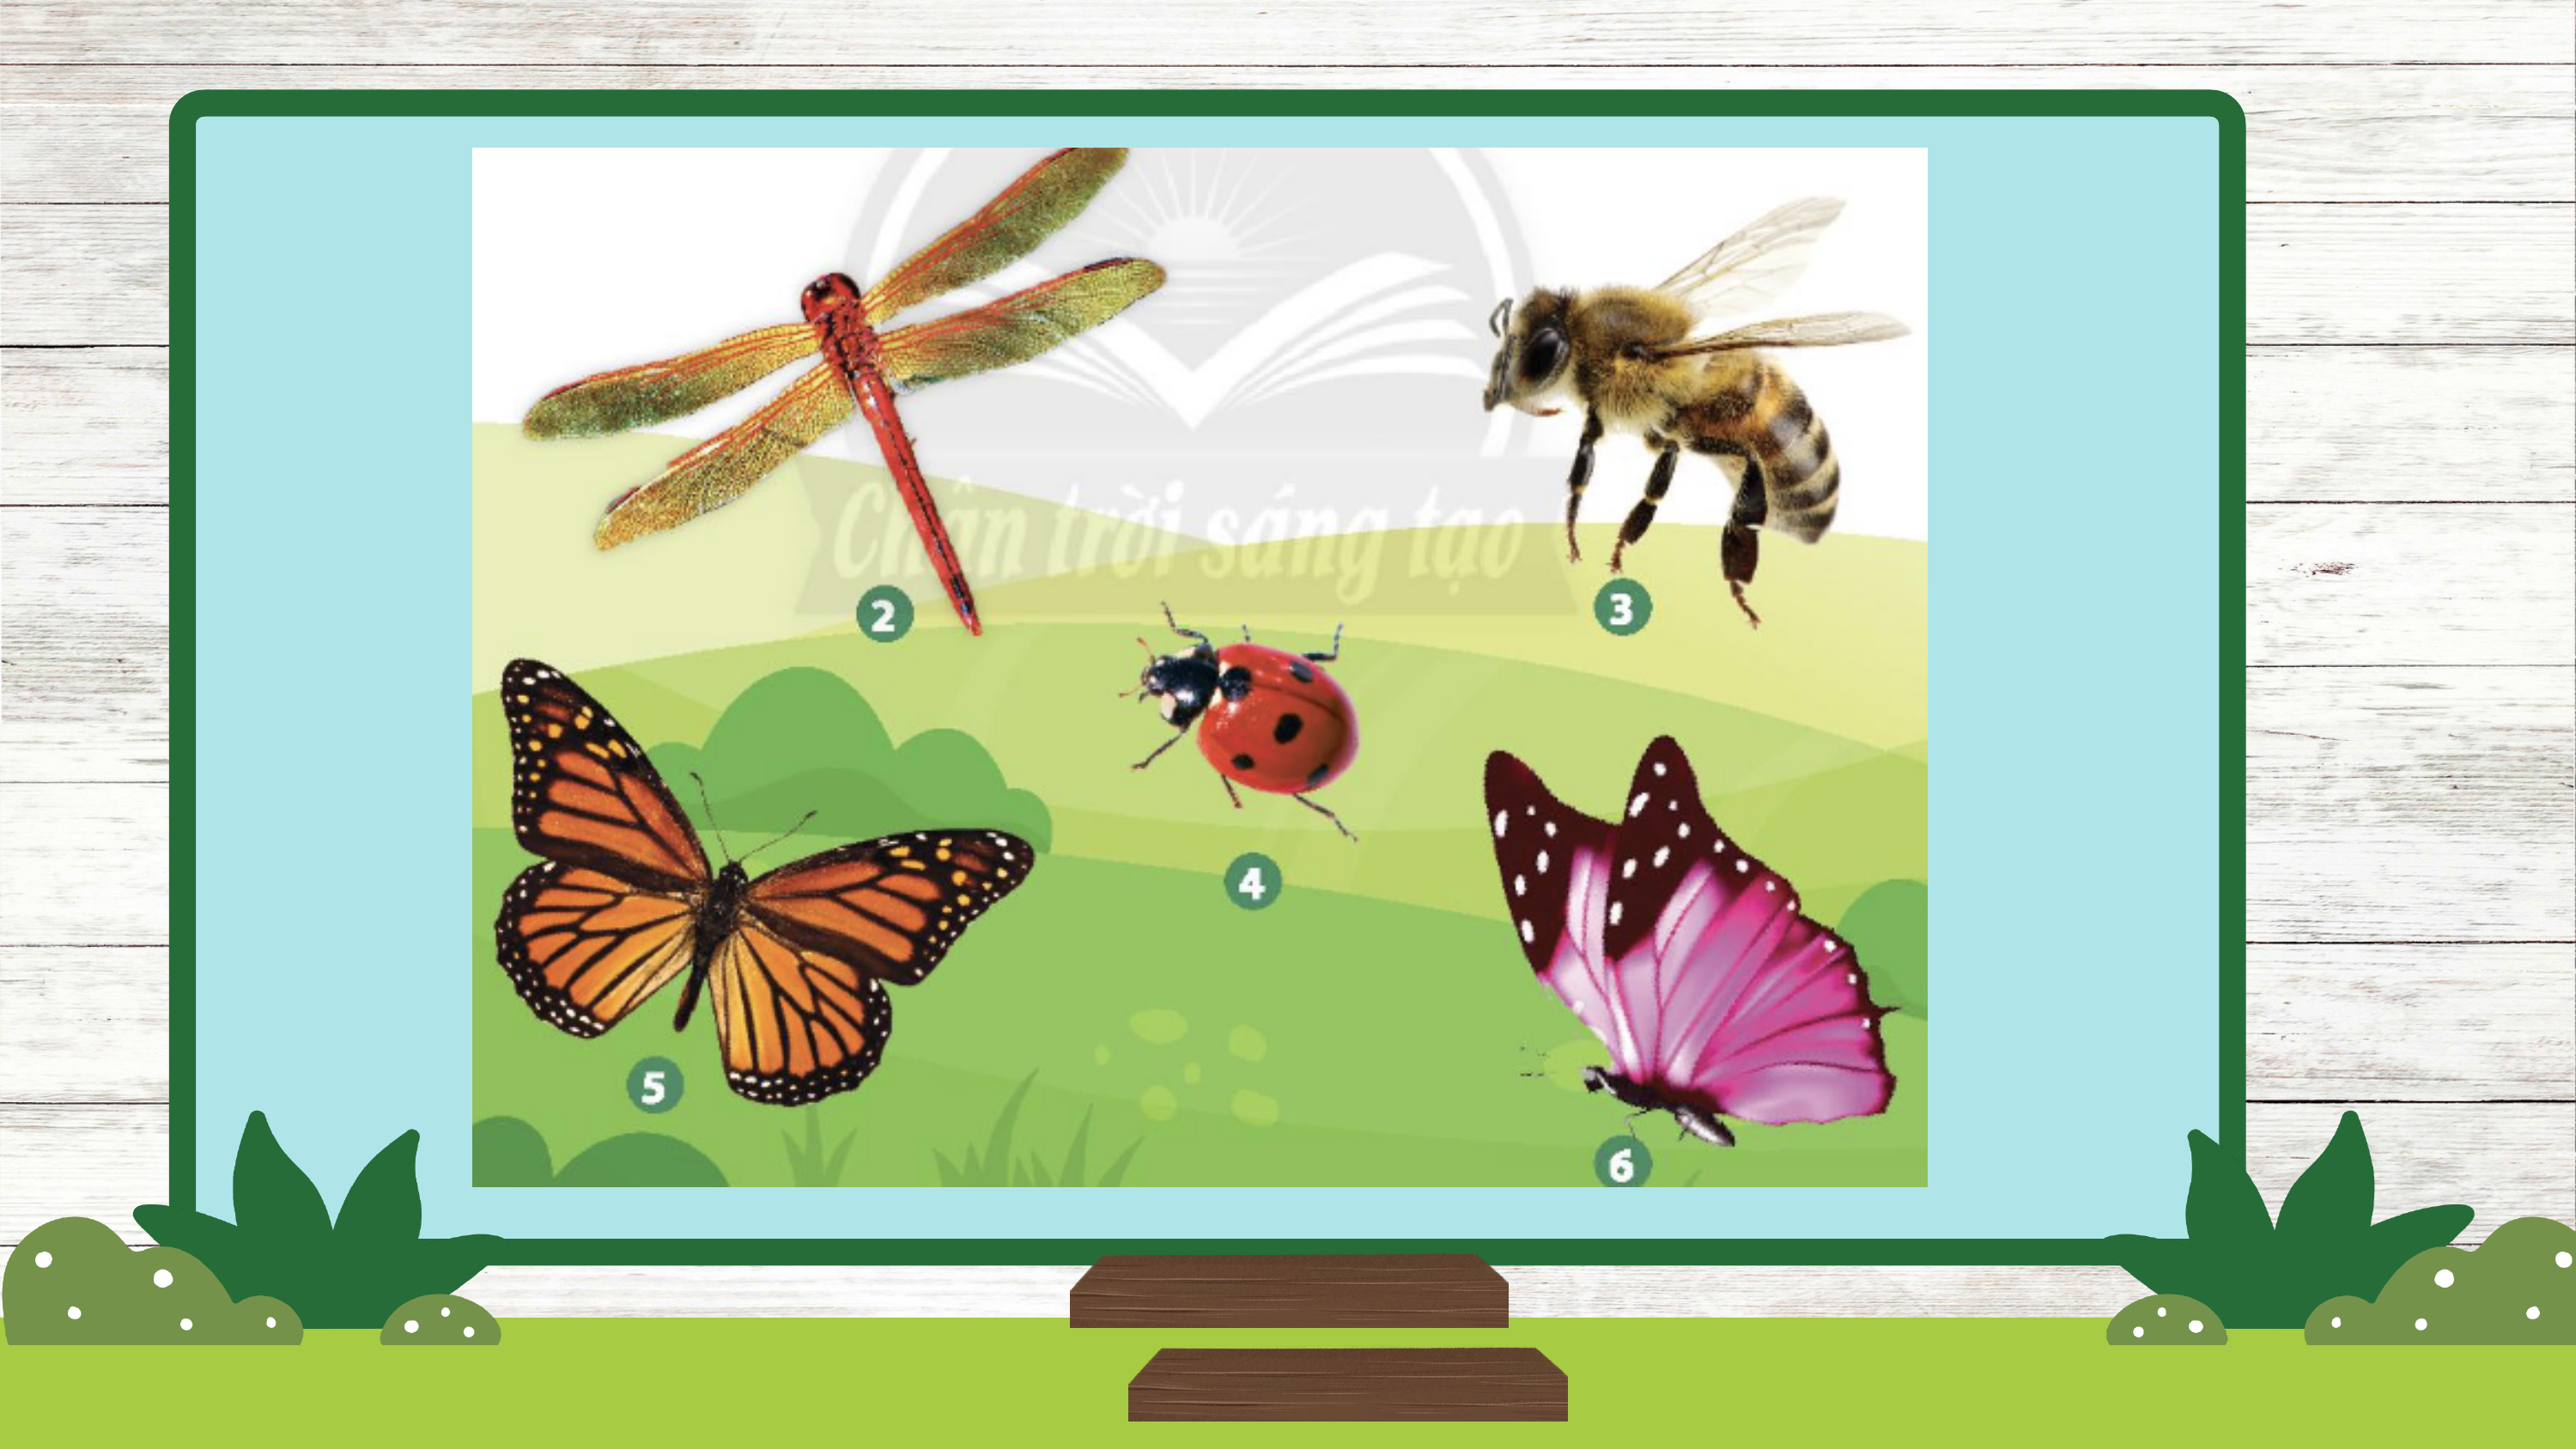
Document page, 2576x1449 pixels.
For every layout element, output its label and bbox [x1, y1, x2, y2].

text_box [182, 102, 2233, 1252]
picture [0, 0, 2576, 1449]
